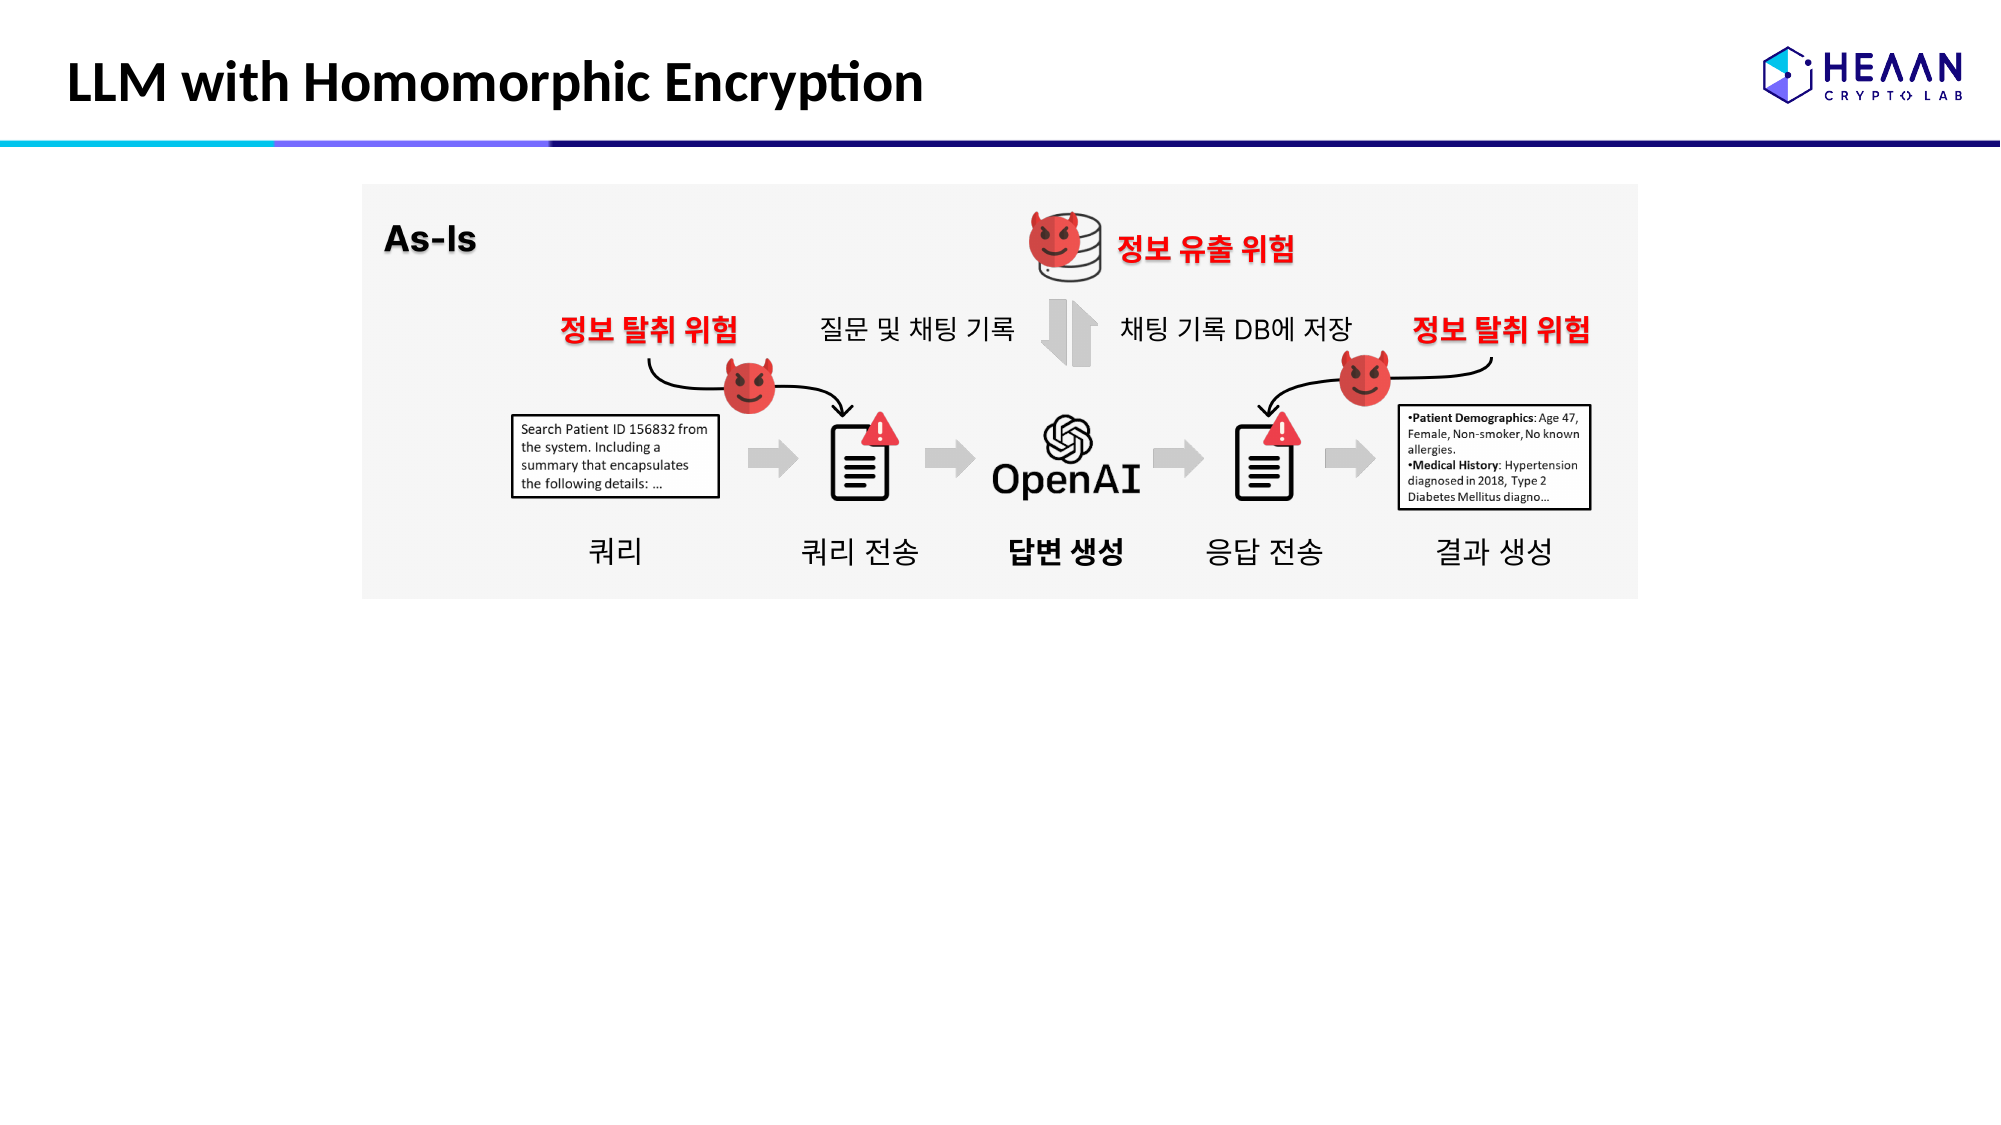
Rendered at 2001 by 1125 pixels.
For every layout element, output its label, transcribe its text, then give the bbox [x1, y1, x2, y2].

picture [0, 0, 2000, 147]
picture [362, 183, 1638, 599]
title LLM with Homomorphic Encryption [52, 9, 1863, 157]
